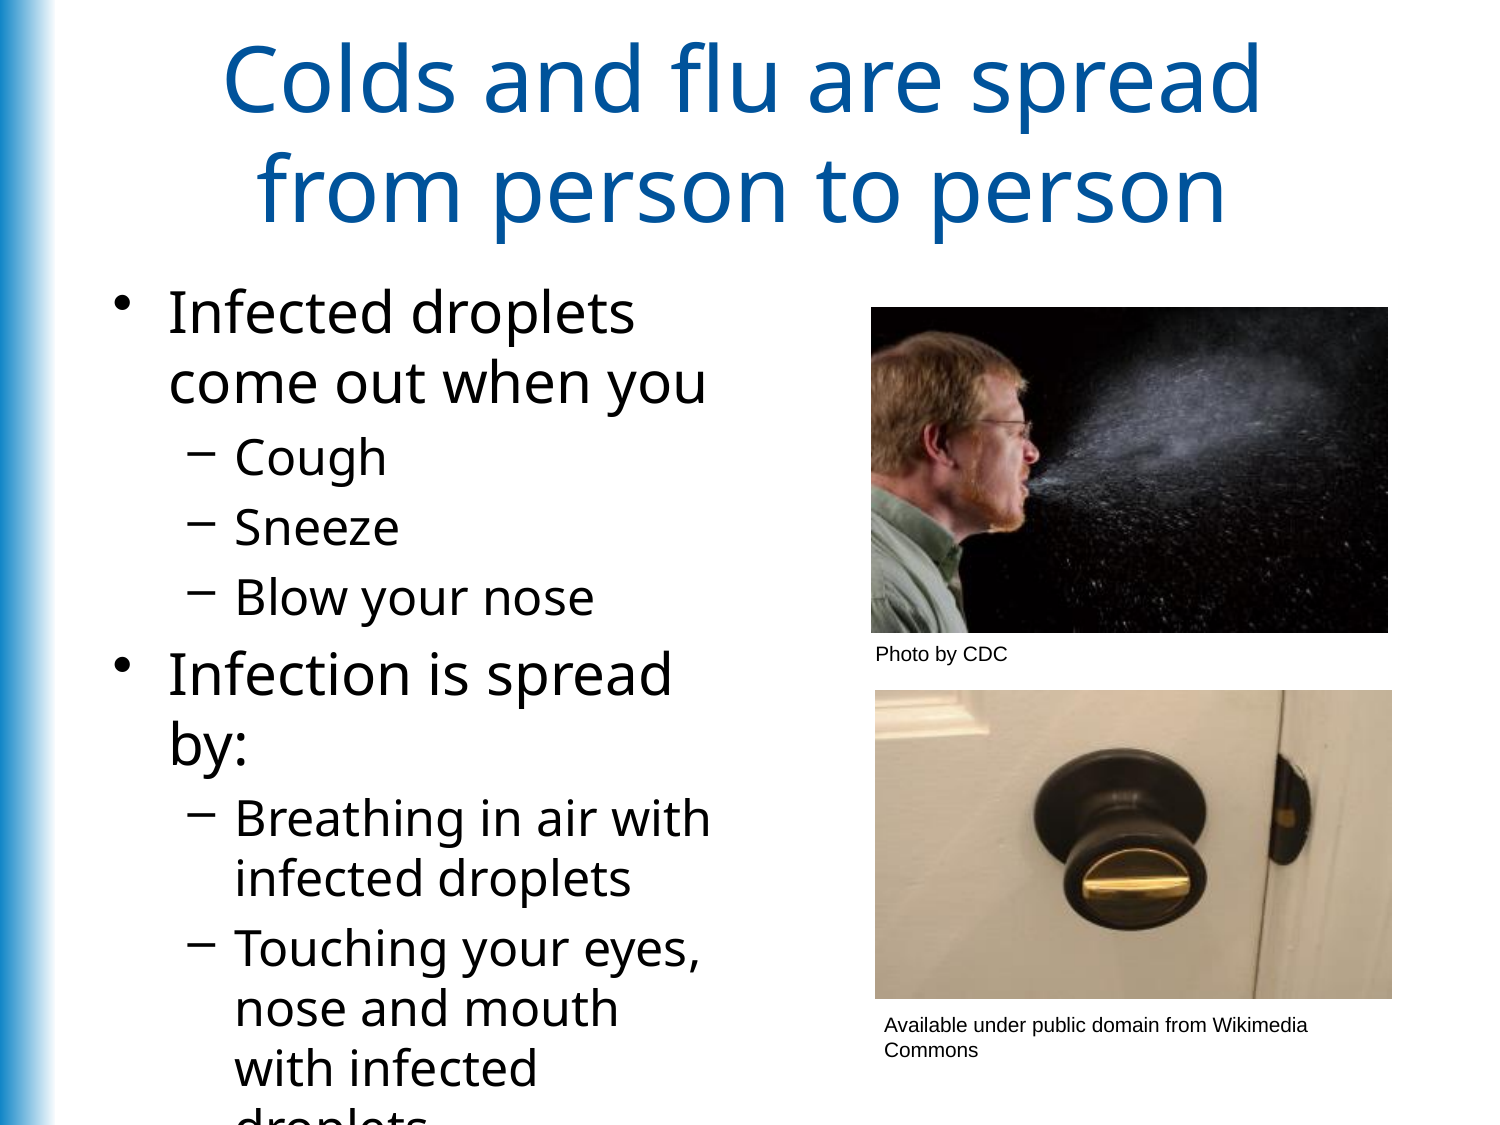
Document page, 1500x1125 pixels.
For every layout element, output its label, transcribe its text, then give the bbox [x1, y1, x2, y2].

list Infected droplets come out when you Cough Sneeze Blow your nose Infection is spread by: Breathing in air with infected droplets Touching your eyes, nose and mouth with infected droplets [97, 267, 730, 633]
title Colds and flu are spread from person to person [99, 37, 1388, 226]
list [874, 689, 1392, 999]
text_box Available under public domain from Wikimedia Commons [869, 1004, 1393, 1070]
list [871, 307, 1388, 633]
text_box Photo by CDC [860, 632, 1261, 673]
